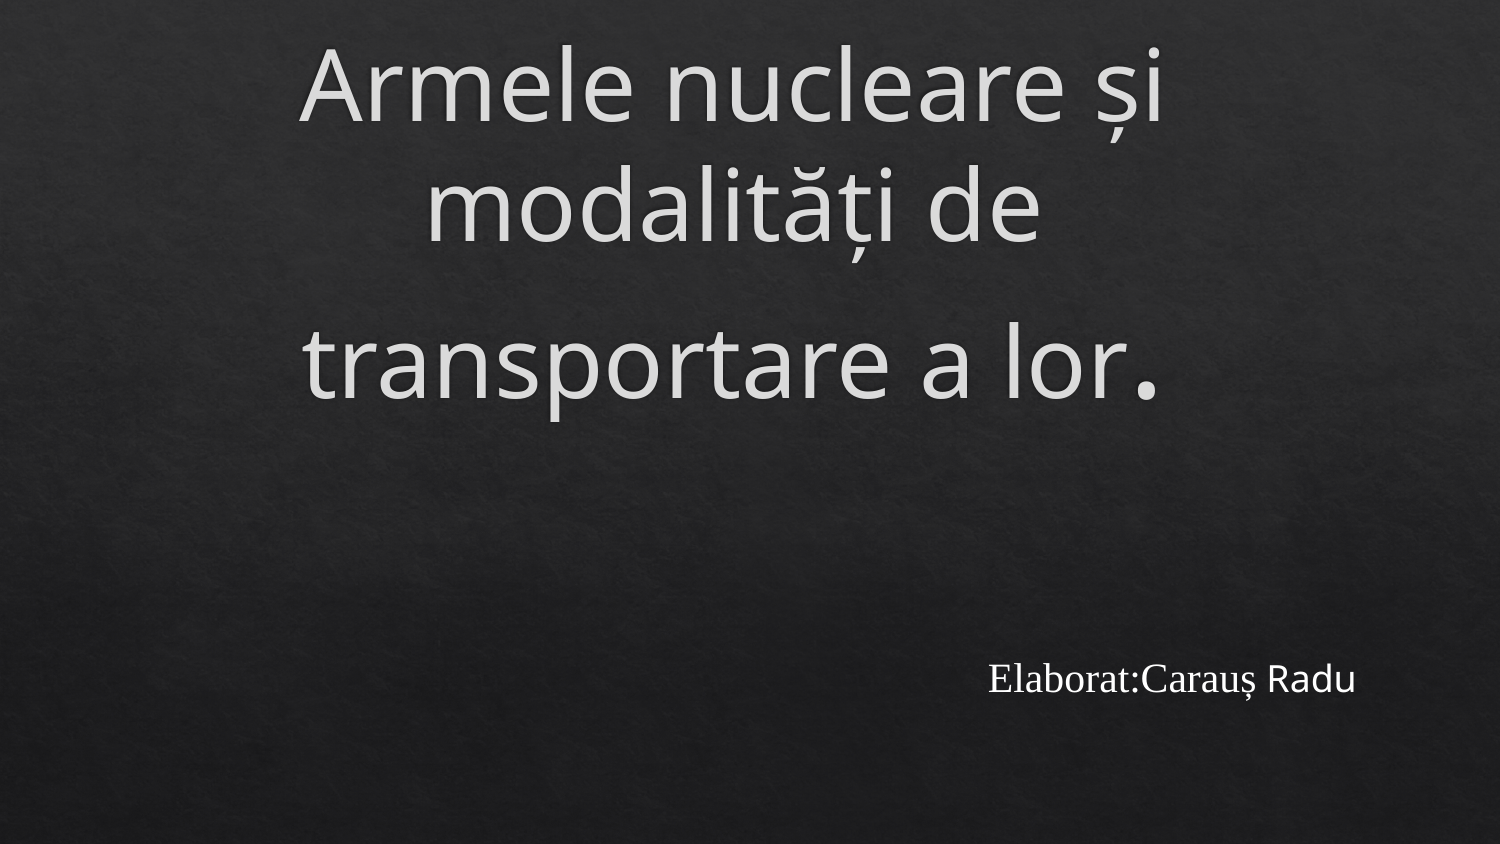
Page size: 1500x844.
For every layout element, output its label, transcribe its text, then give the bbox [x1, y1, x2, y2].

text_box Elaborat:Carauș Radu [973, 643, 1411, 709]
title Armele nucleare și modalități de transportare a lor. [152, 111, 1315, 337]
